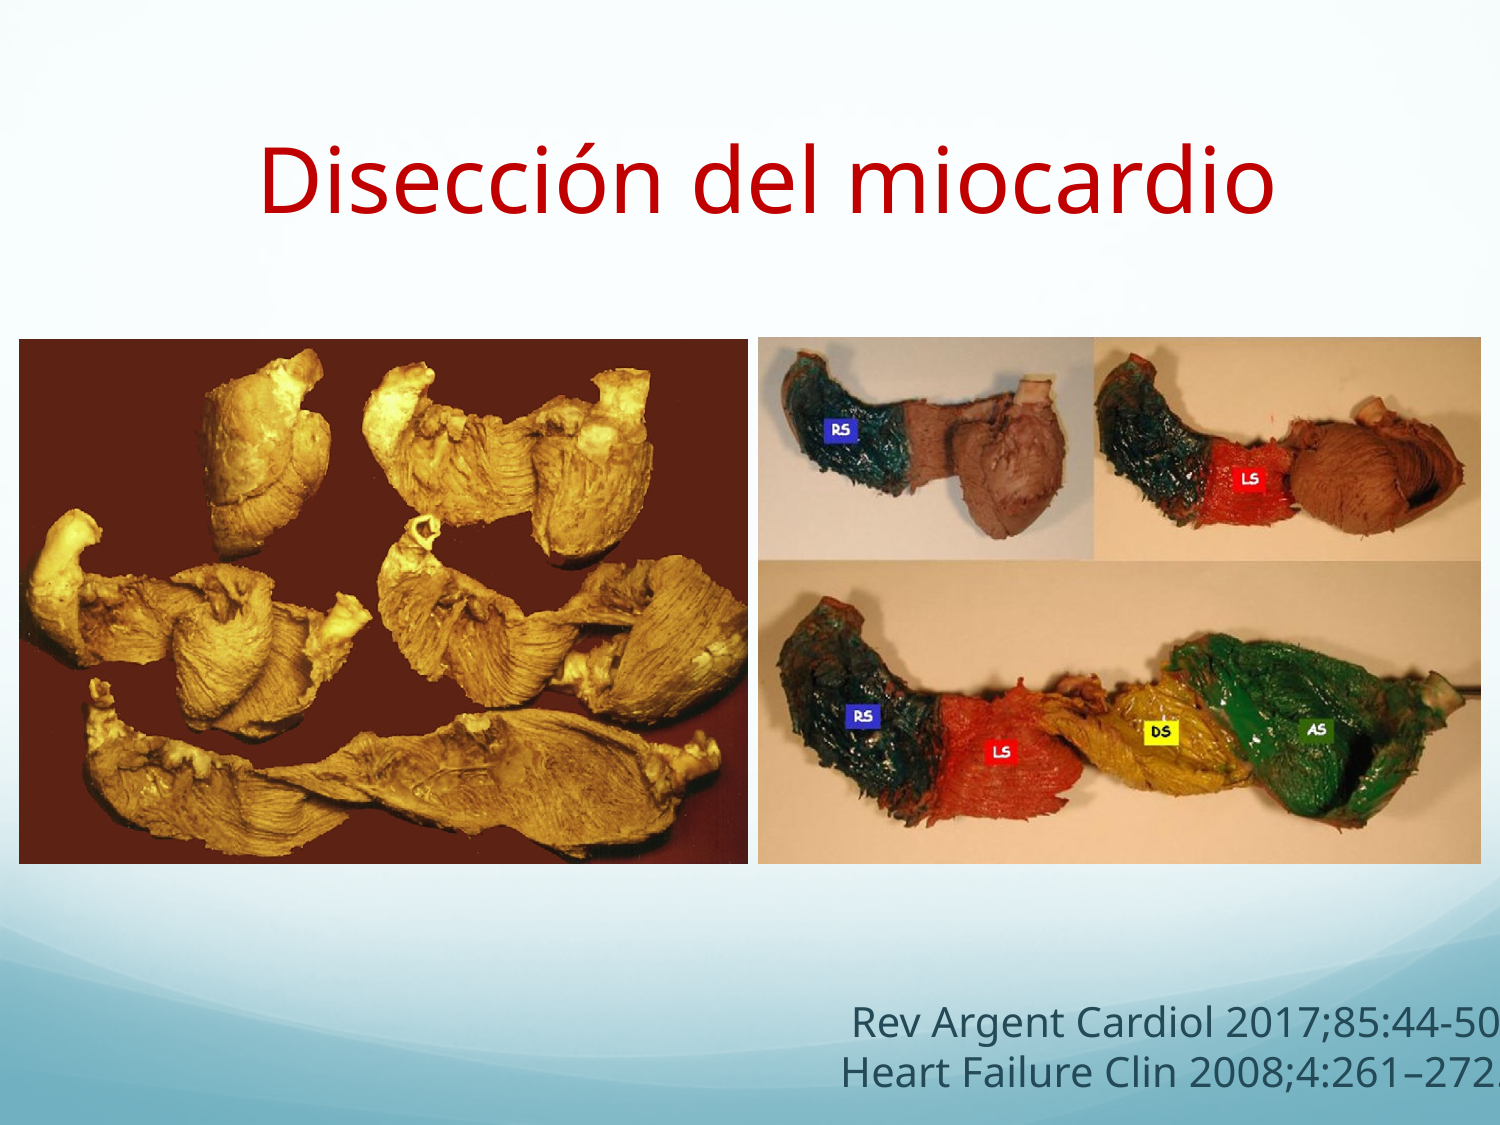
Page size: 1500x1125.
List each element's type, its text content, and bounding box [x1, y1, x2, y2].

title Disección del miocardio [107, 132, 1428, 239]
picture [19, 338, 749, 865]
text_box Rev Argent Cardiol 2017;85:44-50. Heart Failure Clin 2008;4:261–272. [825, 938, 1500, 1104]
picture [758, 337, 1482, 865]
